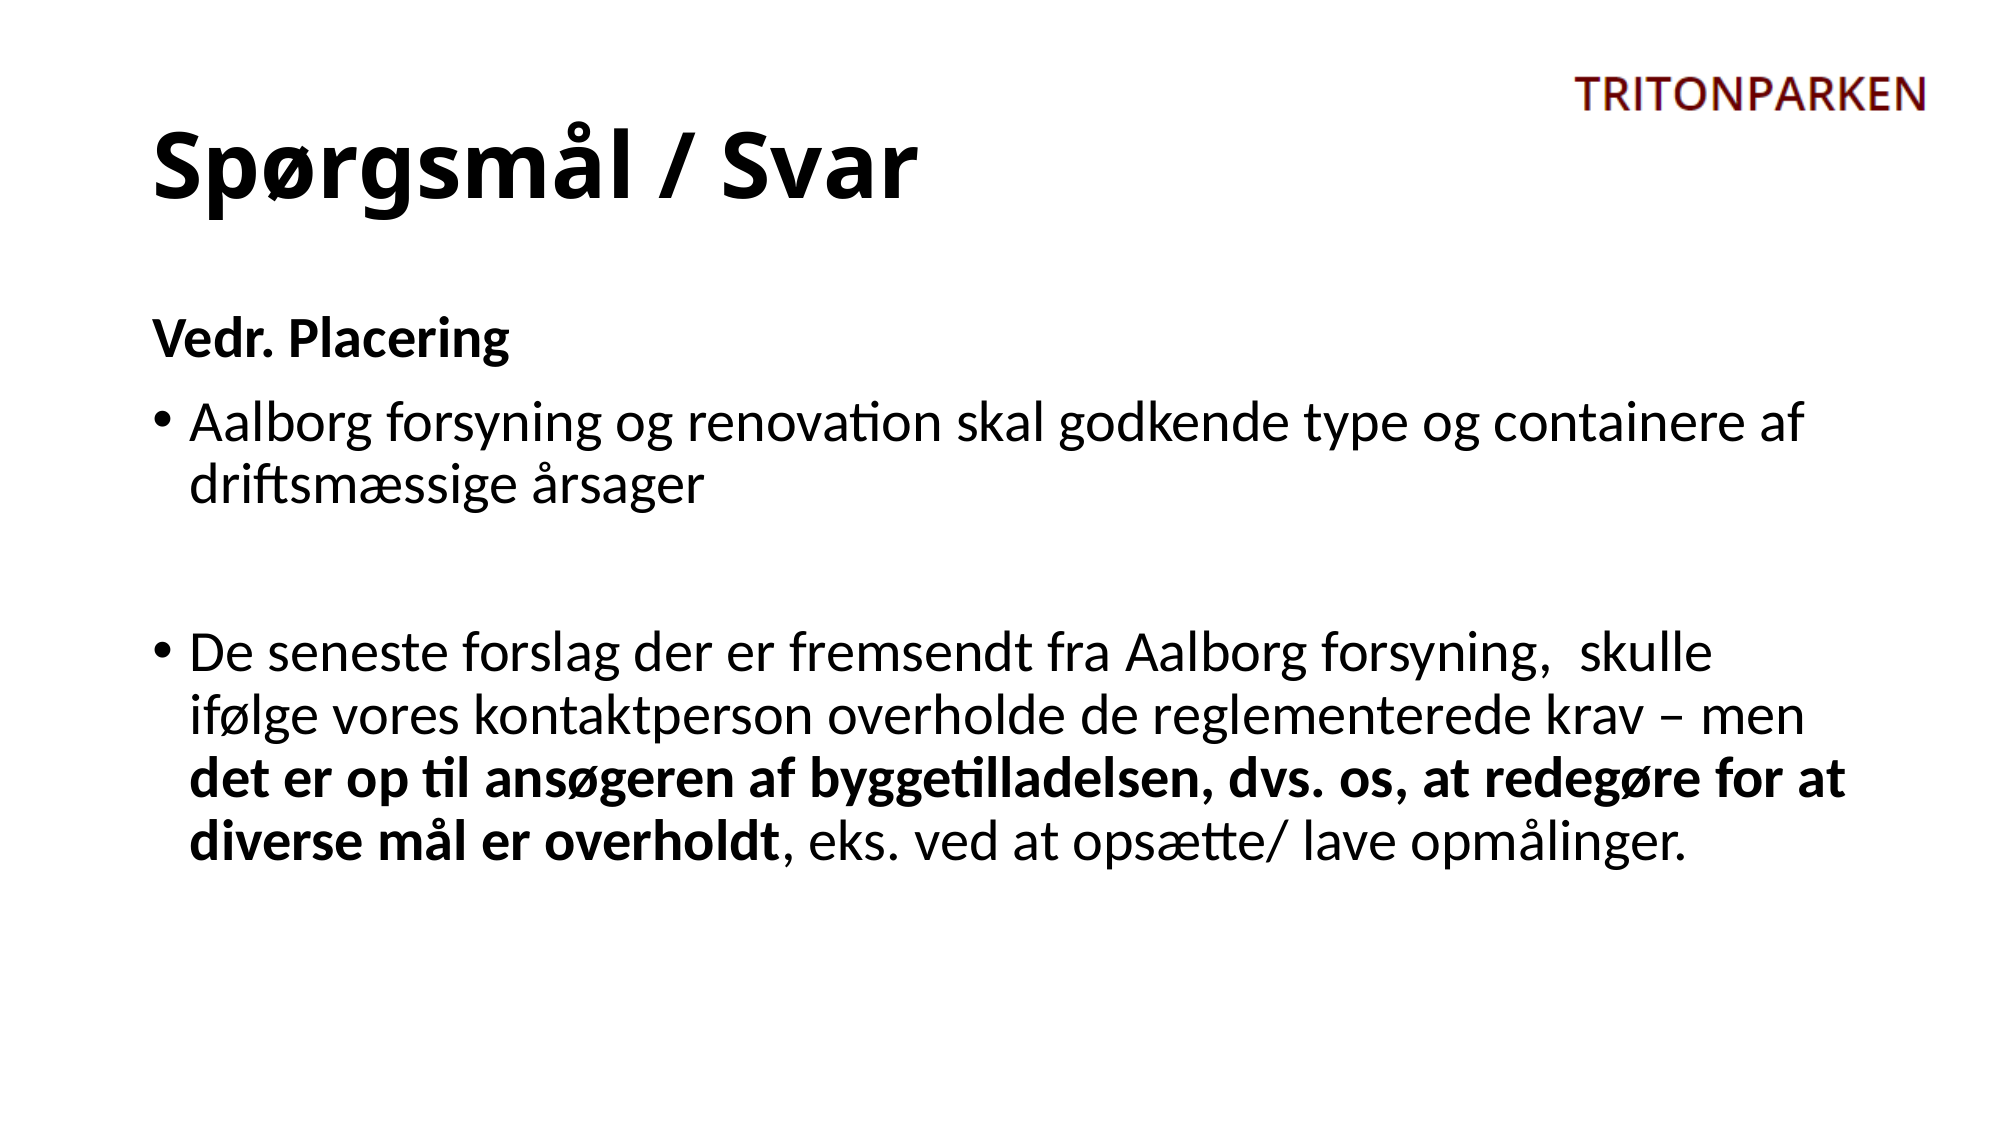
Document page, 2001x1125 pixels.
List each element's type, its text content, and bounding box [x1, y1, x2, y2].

picture [1863, 66, 1942, 122]
list Vedr. Placering Aalborg forsyning og renovation skal godkende type og containere af driftsmæssige årsager De seneste forslag der er fremsendt fra Aalborg forsyning, skulle ifølge vores kontaktperson overholde de reglementerede krav – men det er op til ansøgeren af byggetilladelsen, dvs. os, at redegøre for at diverse mål er overholdt, eks. ved at opsætte/ lave opmålinger. [137, 299, 1863, 1014]
title Spørgsmål / Svar [137, 59, 1863, 278]
